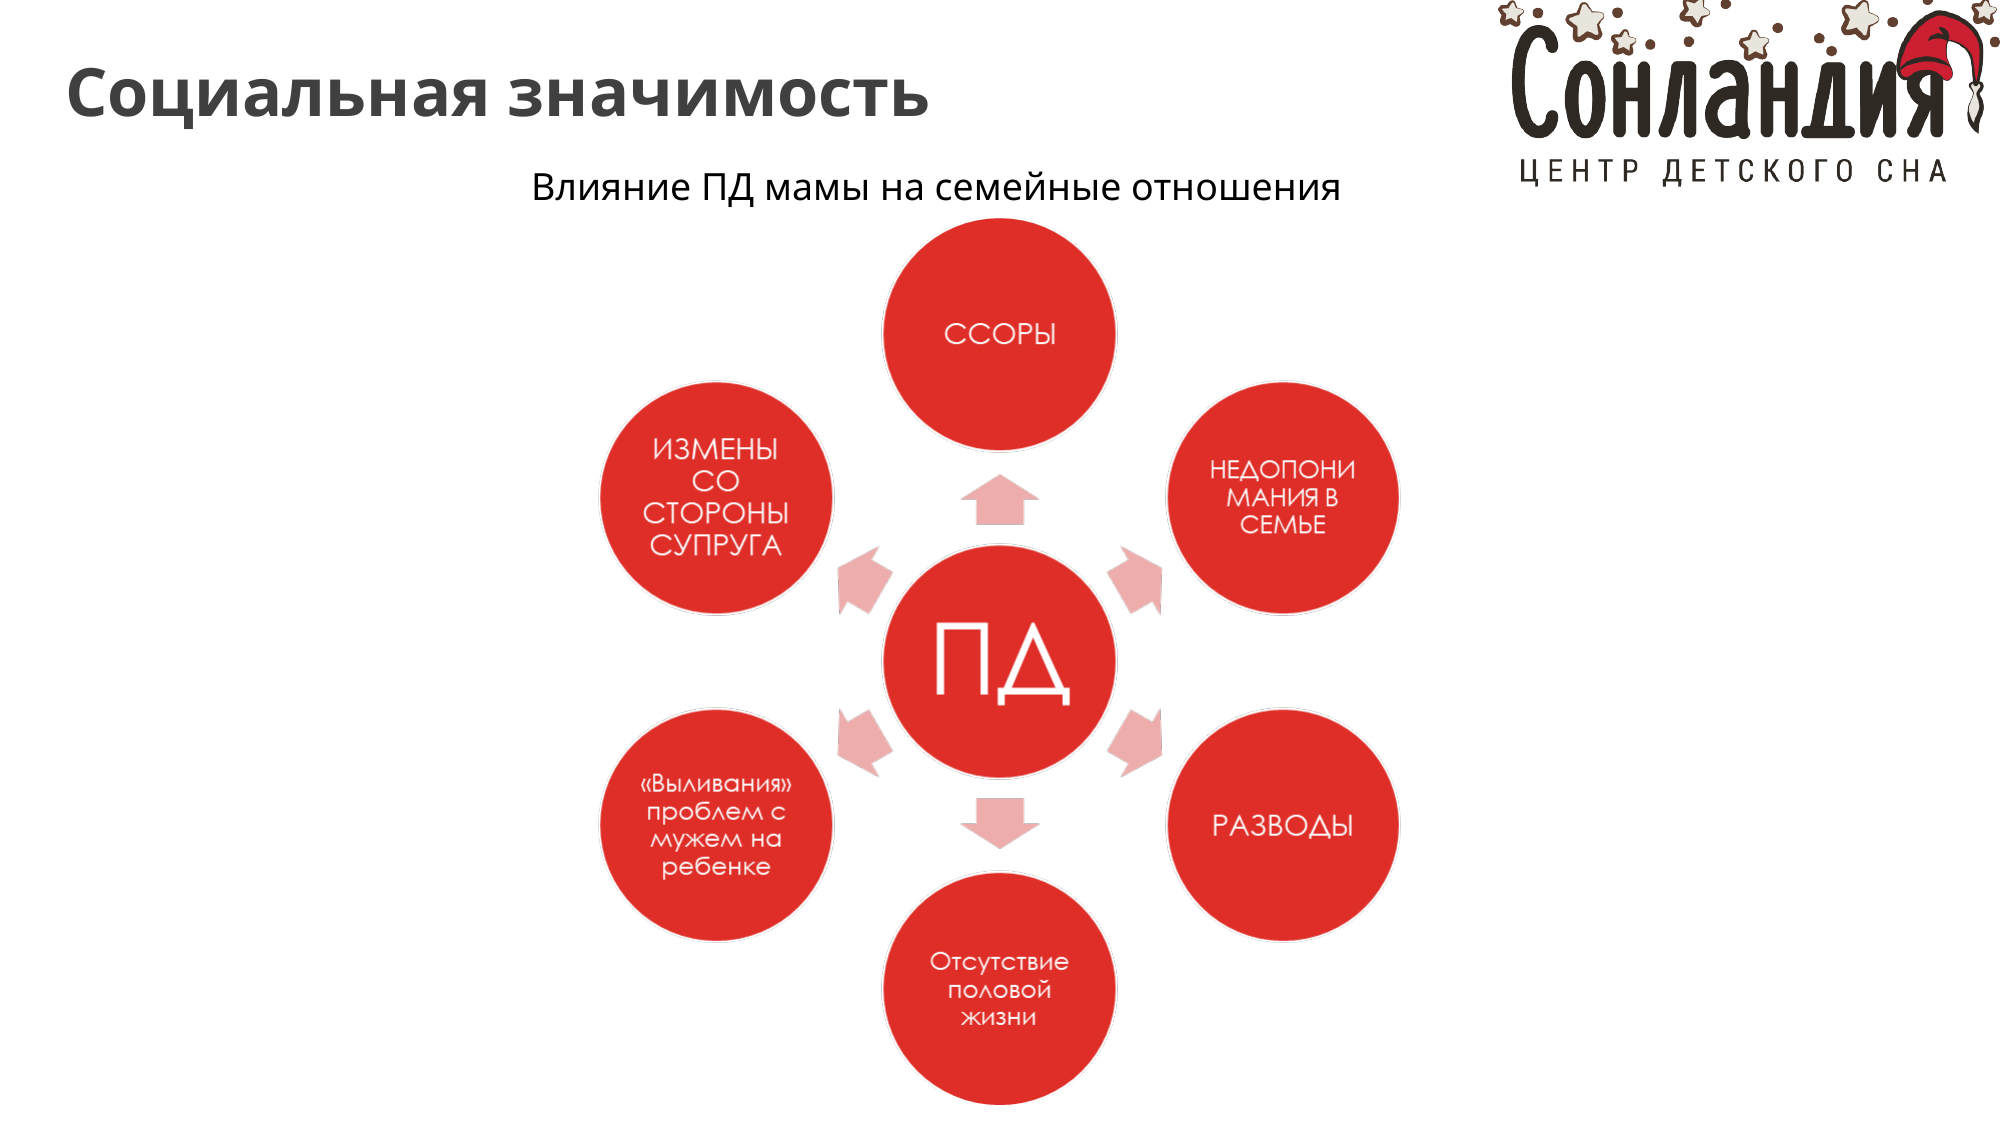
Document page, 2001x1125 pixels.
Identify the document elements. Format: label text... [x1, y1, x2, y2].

text_box Влияние ПД мамы на семейные отношения [516, 155, 1358, 216]
text_box Социальная значимость [49, 34, 1291, 187]
picture [333, 216, 1667, 1107]
picture [1498, 0, 2000, 187]
